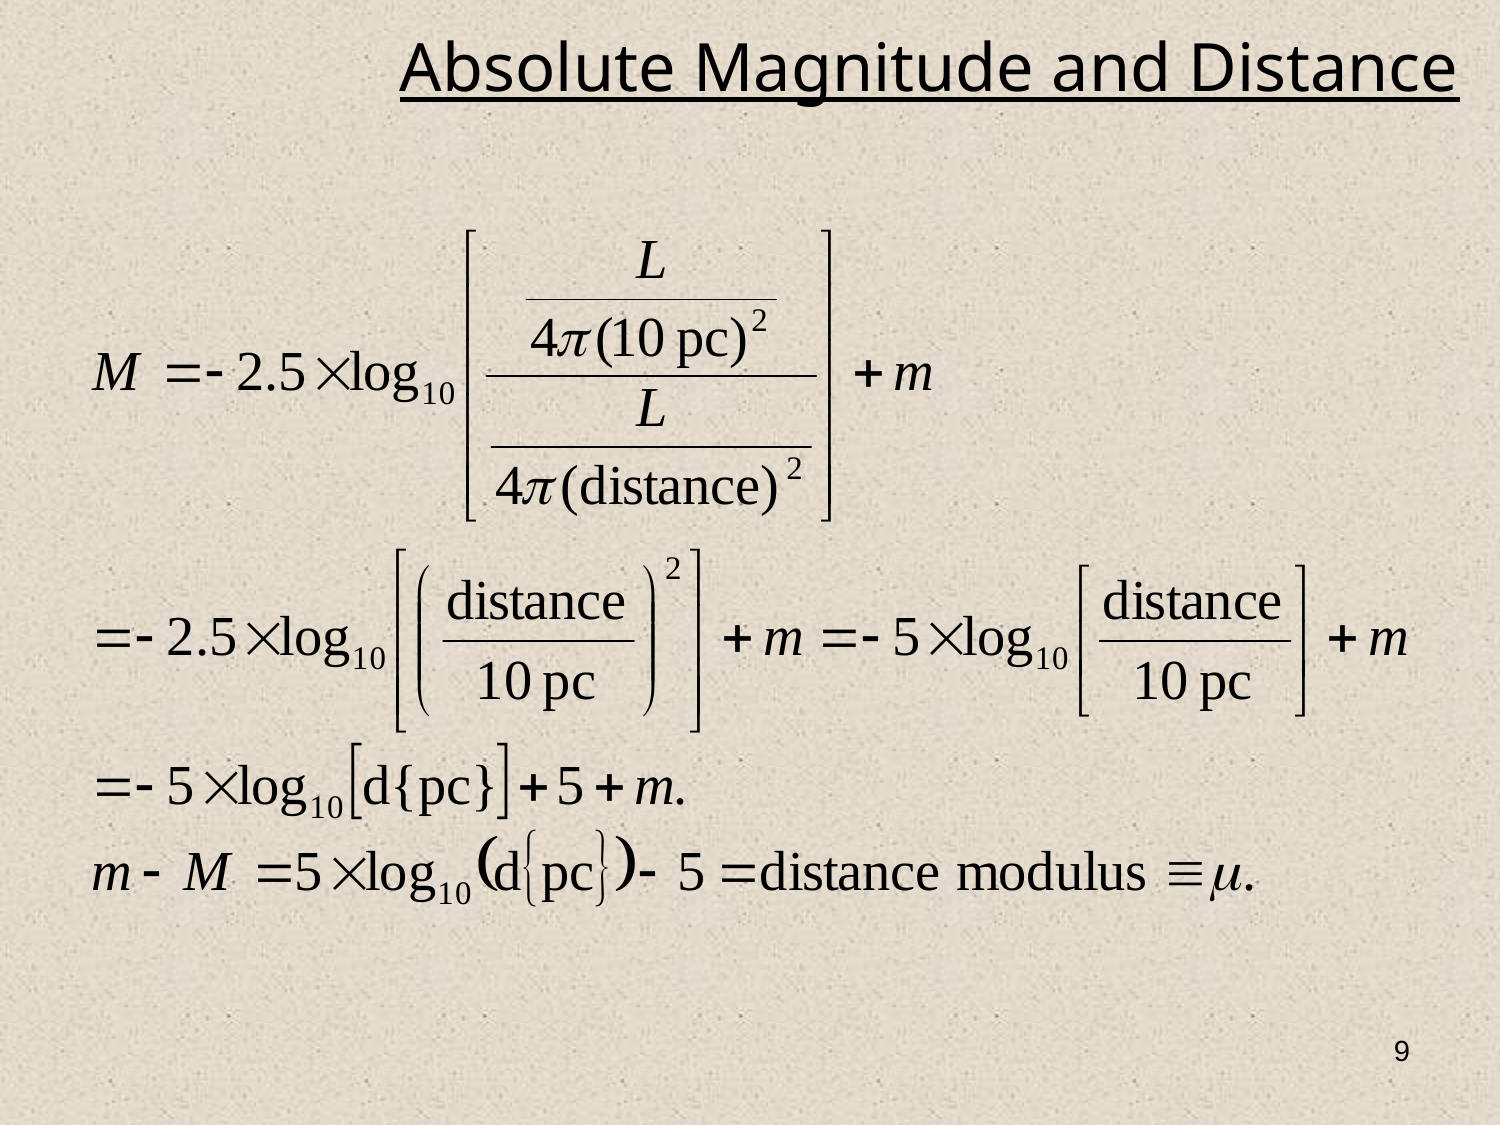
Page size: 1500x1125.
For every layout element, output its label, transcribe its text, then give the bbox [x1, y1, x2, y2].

slide_number 9 [1074, 1024, 1425, 1103]
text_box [82, 218, 1418, 917]
title Absolute Magnitude and Distance [12, 17, 1475, 113]
picture [0, 0, 1500, 1125]
